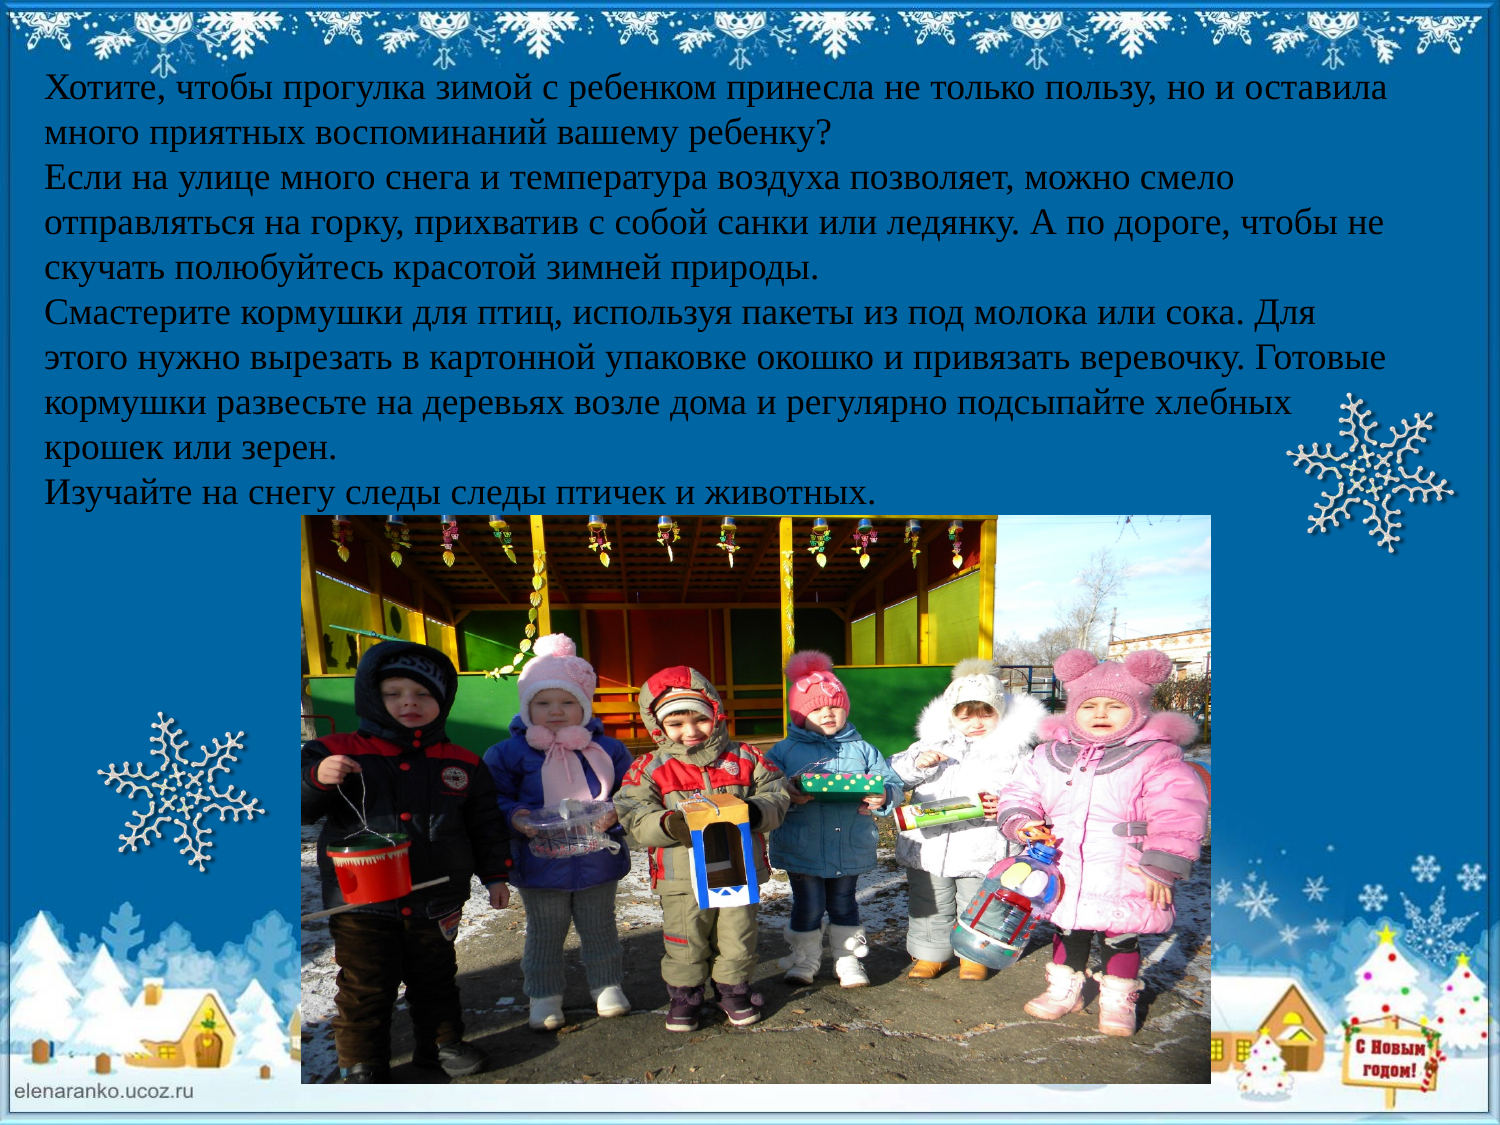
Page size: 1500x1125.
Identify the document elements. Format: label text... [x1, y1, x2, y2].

picture [0, 0, 1500, 1125]
text_box Хотите, чтобы прогулка зимой с ребенком принесла не только пользу, но и оставила много приятных воспоминаний вашему ребенку? Если на улице много снега и температура воздуха позволяет, можно смело отправляться на горку, прихватив с собой санки или ледянку. А по дороге, чтобы не скучать полюбуйтесь красотой зимней природы. Смастерите кормушки для птиц, используя пакеты из под молока или сока. Для этого нужно вырезать в картонной упаковке окошко и привязать веревочку. Готовые кормушки развесьте на деревьях возле дома и регулярно подсыпайте хлебных крошек или зерен. Изучайте на снегу следы следы птичек и животных. [29, 54, 1424, 520]
